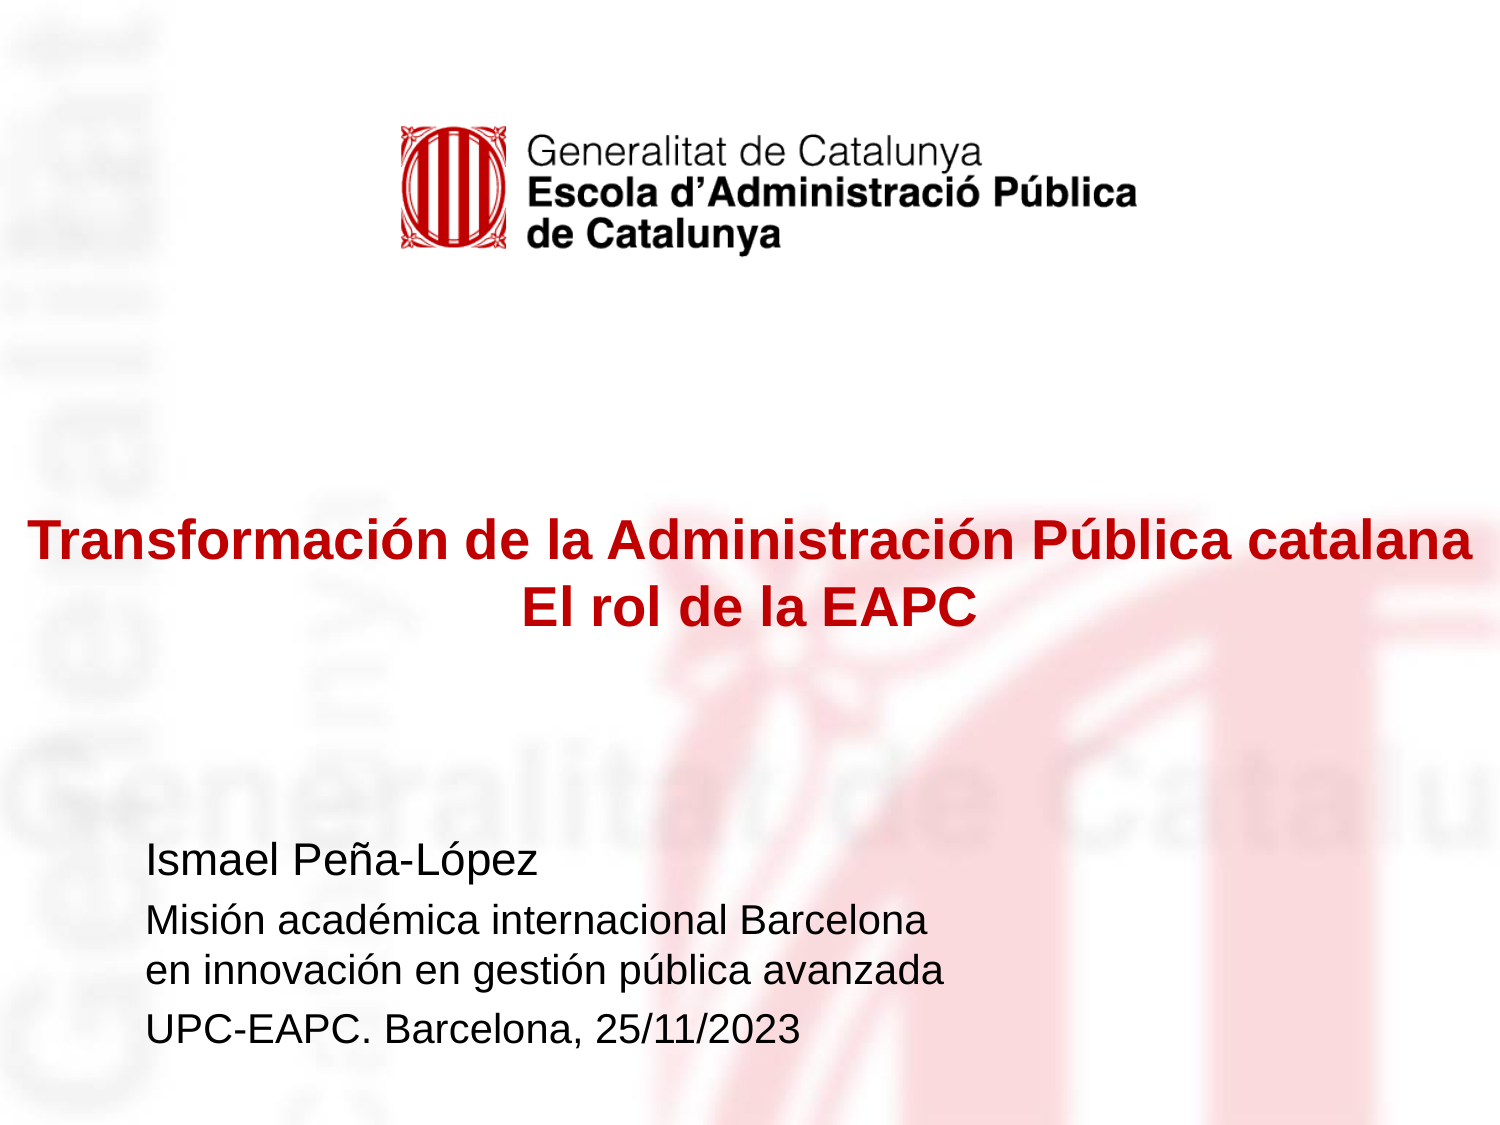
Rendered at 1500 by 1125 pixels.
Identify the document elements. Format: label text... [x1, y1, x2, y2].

title Transformación de la Administración Pública catalana El rol de la EAPC [0, 467, 1500, 674]
picture [0, 674, 1500, 1125]
text_box Ismael Peña-López Misión académica internacional Barcelona en innovación en gestión pública avanzada UPC-EAPC. Barcelona, 25/11/2023 [130, 822, 1430, 948]
picture [0, 0, 1500, 467]
